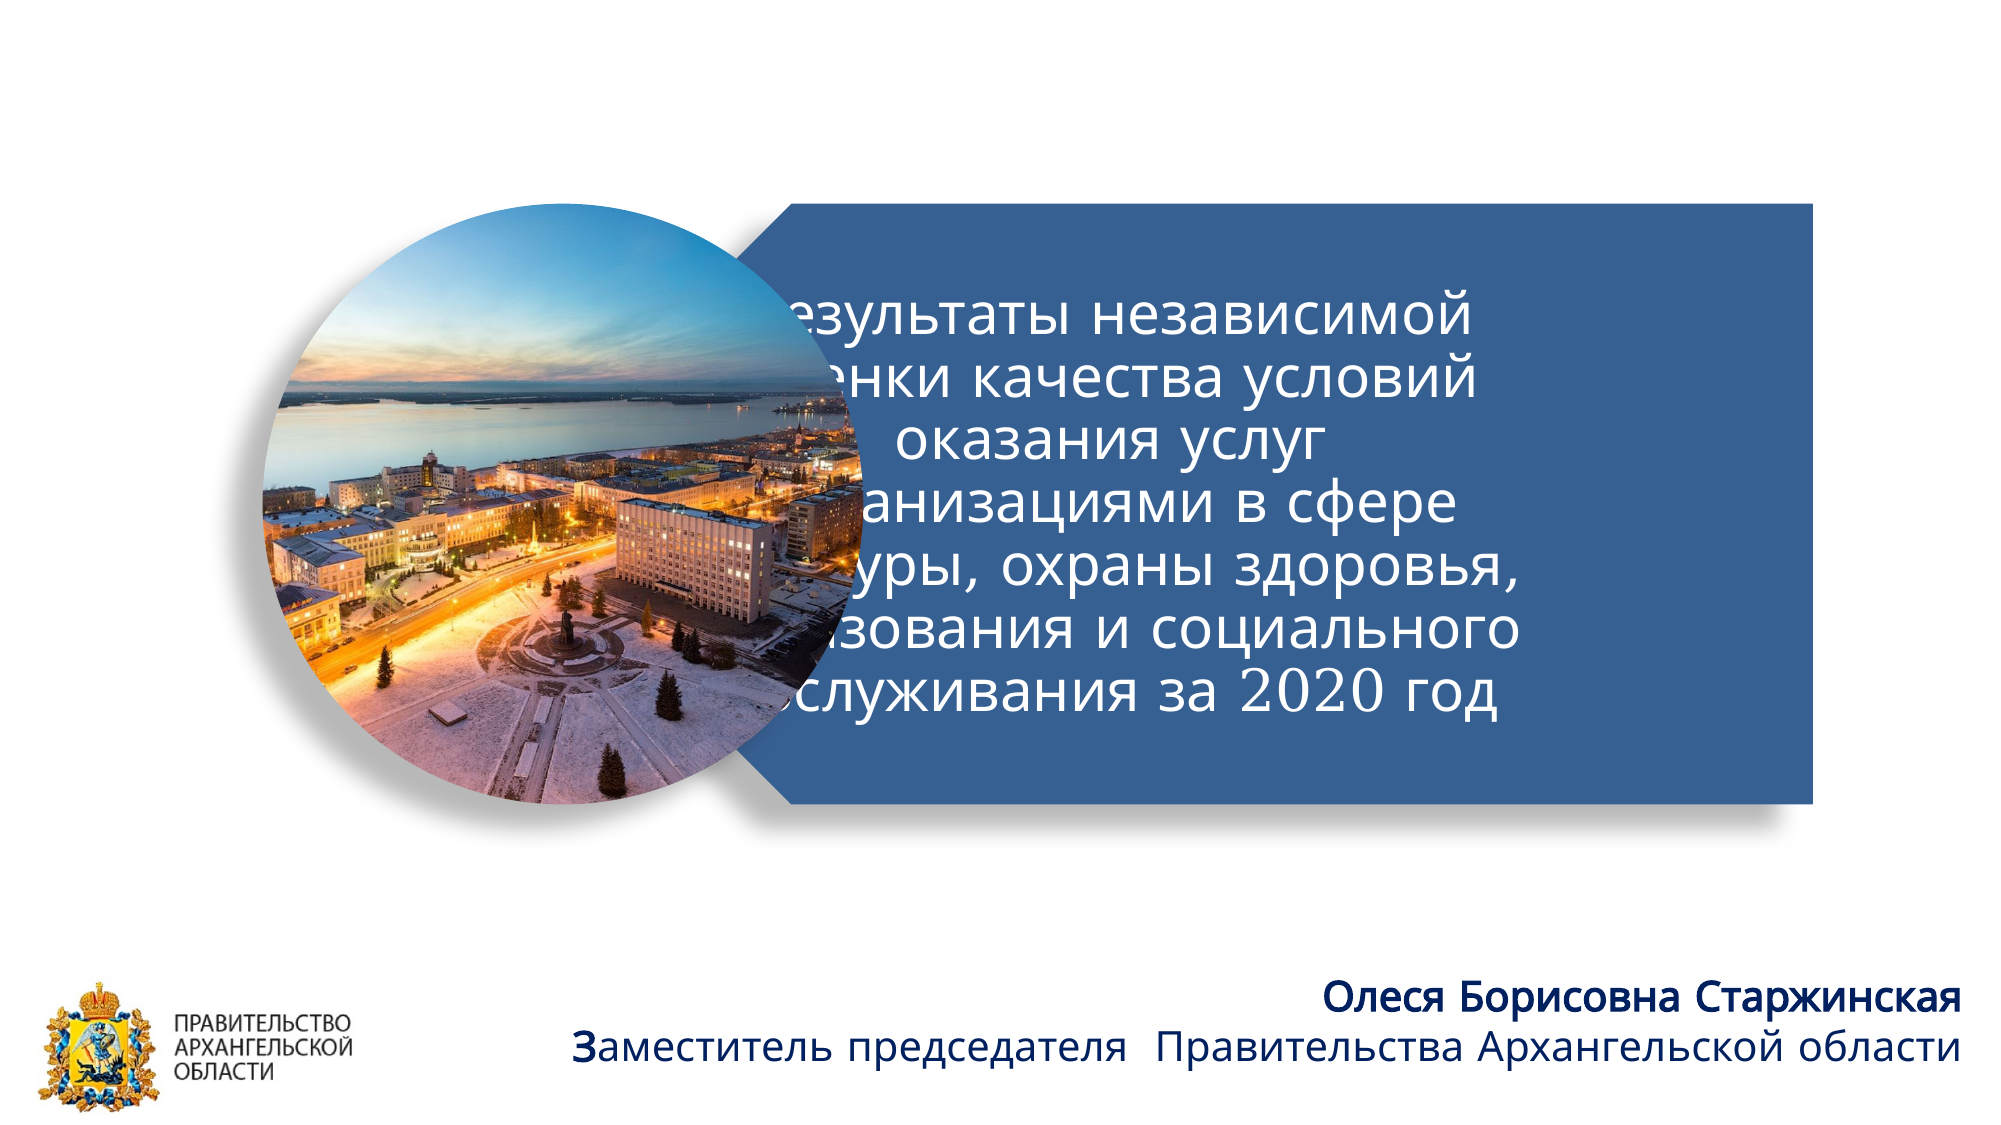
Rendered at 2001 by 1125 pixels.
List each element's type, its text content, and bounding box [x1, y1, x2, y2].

picture [0, 978, 403, 1115]
title Олеся Борисовна Старжинская Заместитель председателя Правительства Архангельской области [403, 943, 1978, 1096]
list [137, 29, 1931, 979]
